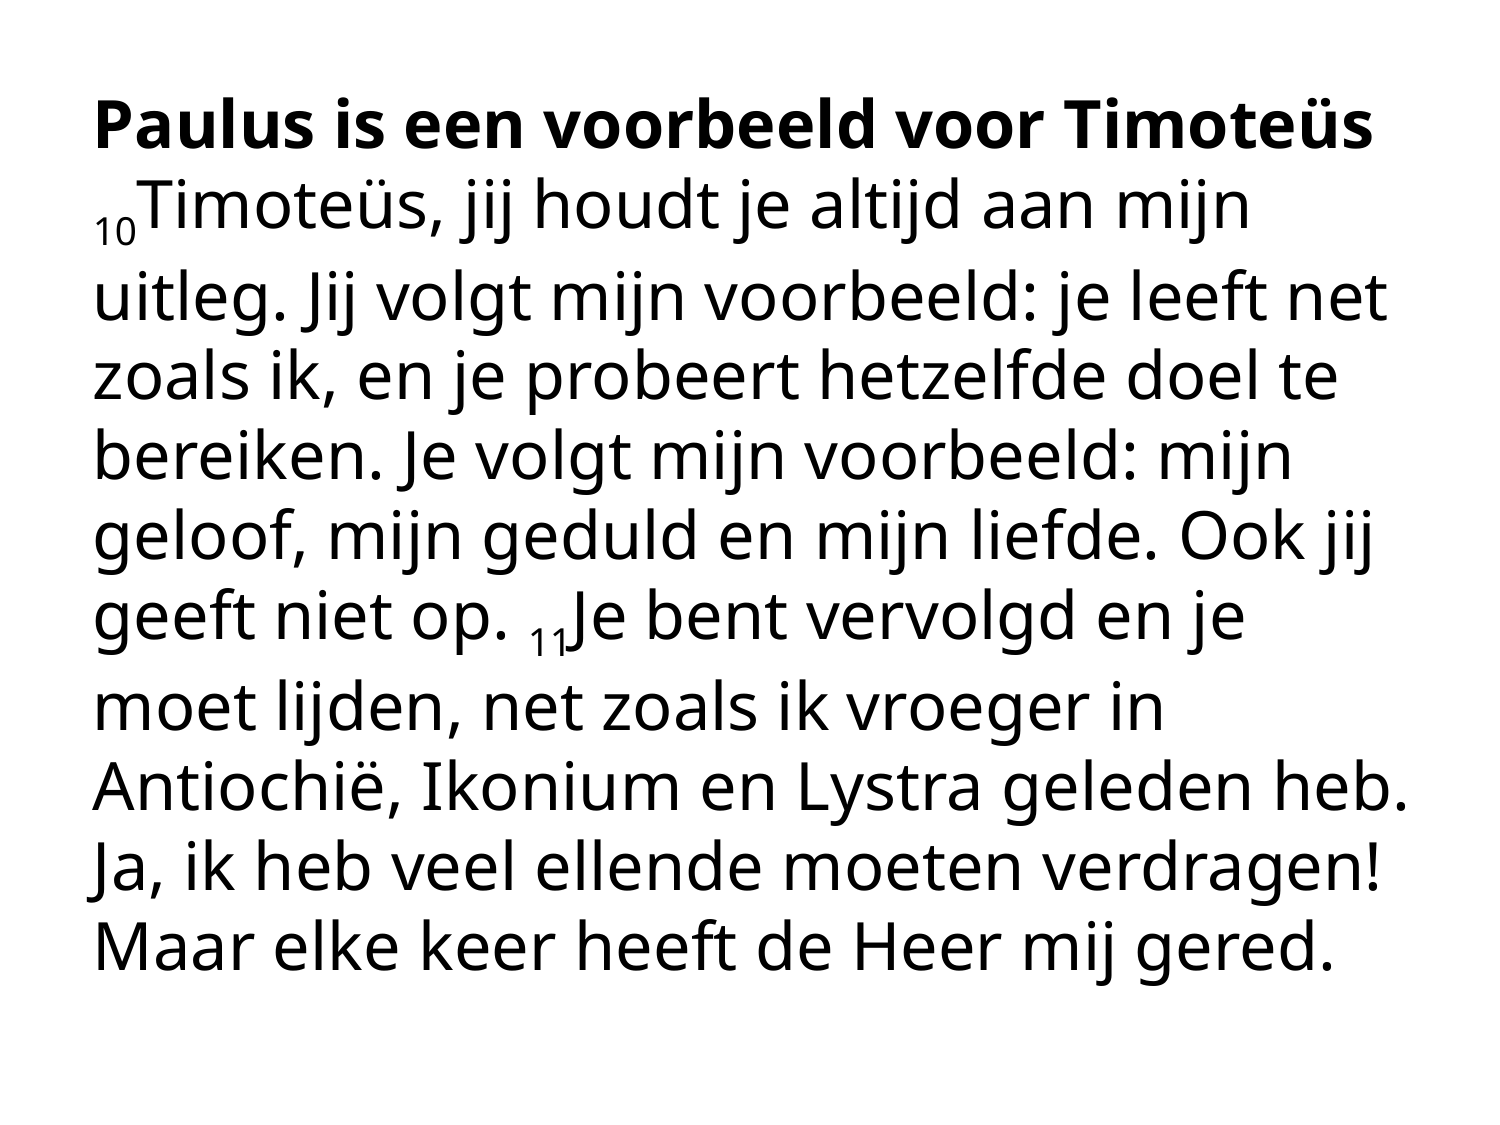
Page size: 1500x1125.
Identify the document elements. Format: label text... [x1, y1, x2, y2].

text_box Paulus is een voorbeeld voor Timoteüs 10Timoteüs, jij houdt je altijd aan mijn uitleg. Jij volgt mijn voorbeeld: je leeft net zoals ik, en je probeert hetzelfde doel te bereiken. Je volgt mijn voorbeeld: mijn geloof, mijn geduld en mijn liefde. Ook jij geeft niet op. 11Je bent vervolgd en je moet lijden, net zoals ik vroeger in Antiochië, Ikonium en Lystra geleden heb. Ja, ik heb veel ellende moeten verdragen! Maar elke keer heeft de Heer mij gered. [78, 74, 1435, 992]
